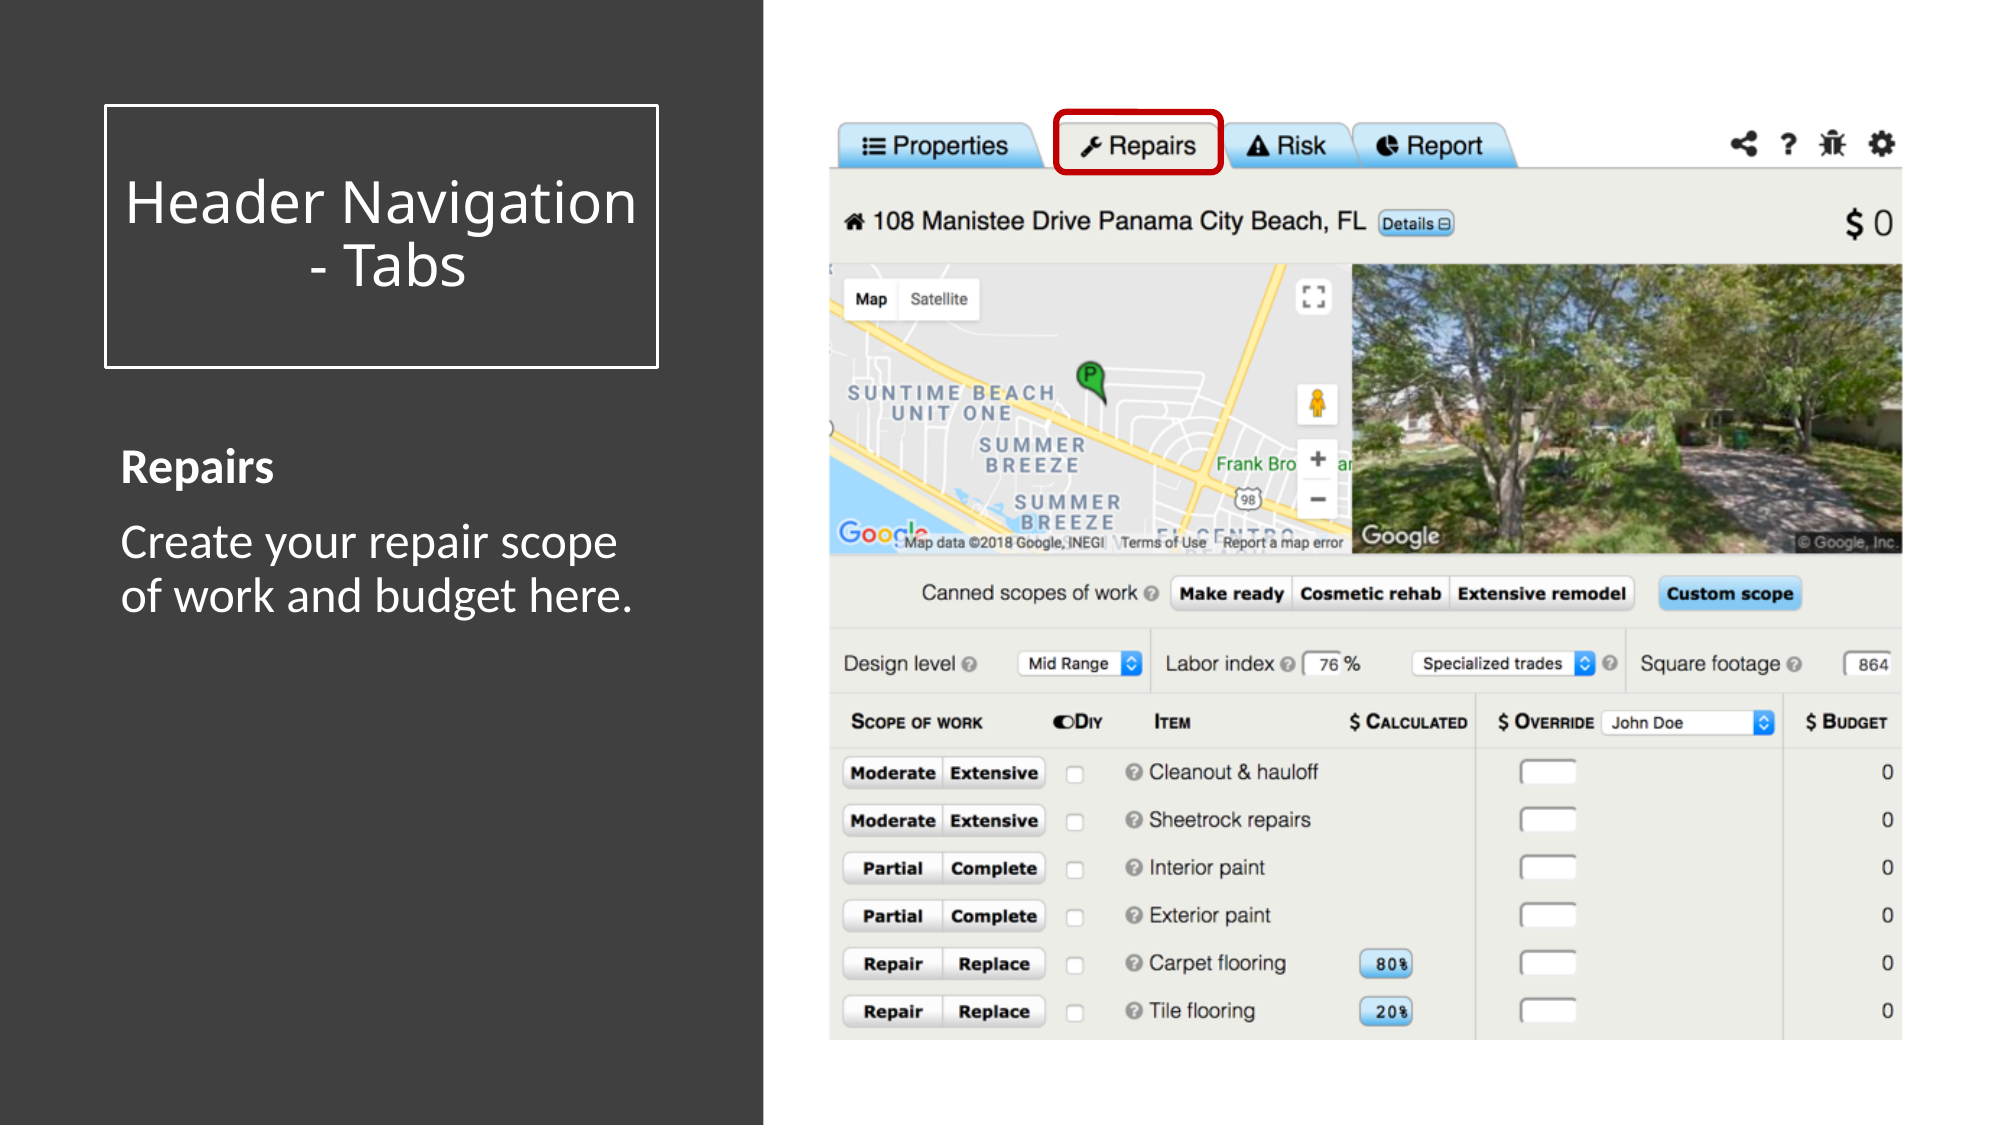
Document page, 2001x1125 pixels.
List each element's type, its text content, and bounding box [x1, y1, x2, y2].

text_box [0, 0, 764, 1125]
list Repairs Create your repair scope of work and budget here. [105, 432, 658, 994]
picture [812, 105, 1923, 1040]
title Header Navigation - Tabs [105, 105, 658, 368]
